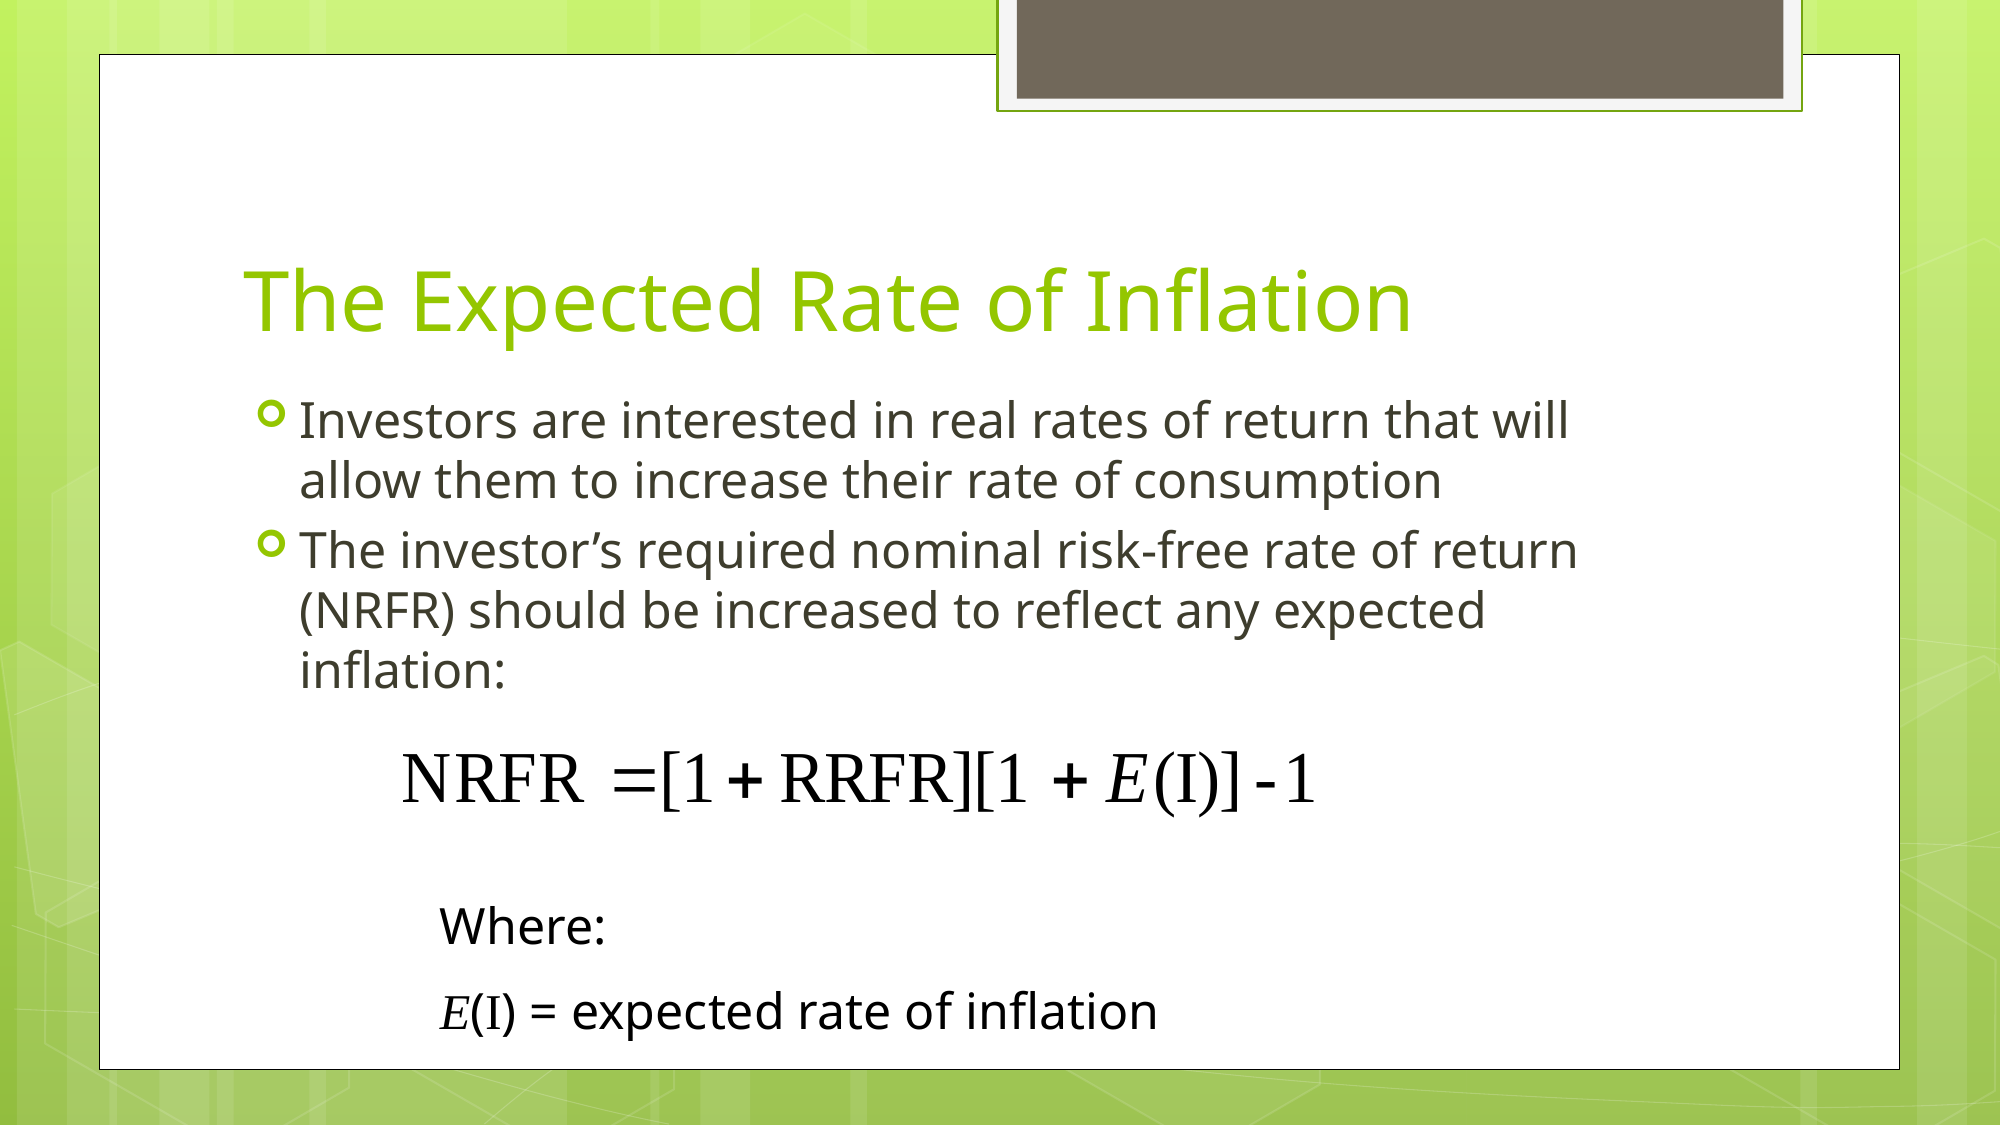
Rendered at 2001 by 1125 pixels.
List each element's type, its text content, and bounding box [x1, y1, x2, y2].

text_box Where: E(I) = expected rate of inflation [424, 887, 1638, 1048]
list Investors are interested in real rates of return that will allow them to increase their rate of consumption The investor’s required nominal risk-free rate of return (NRFR) should be increased to reflect any expected inflation: [228, 381, 1711, 957]
title The Expected Rate of Inflation [228, 168, 1765, 357]
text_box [388, 735, 1320, 829]
